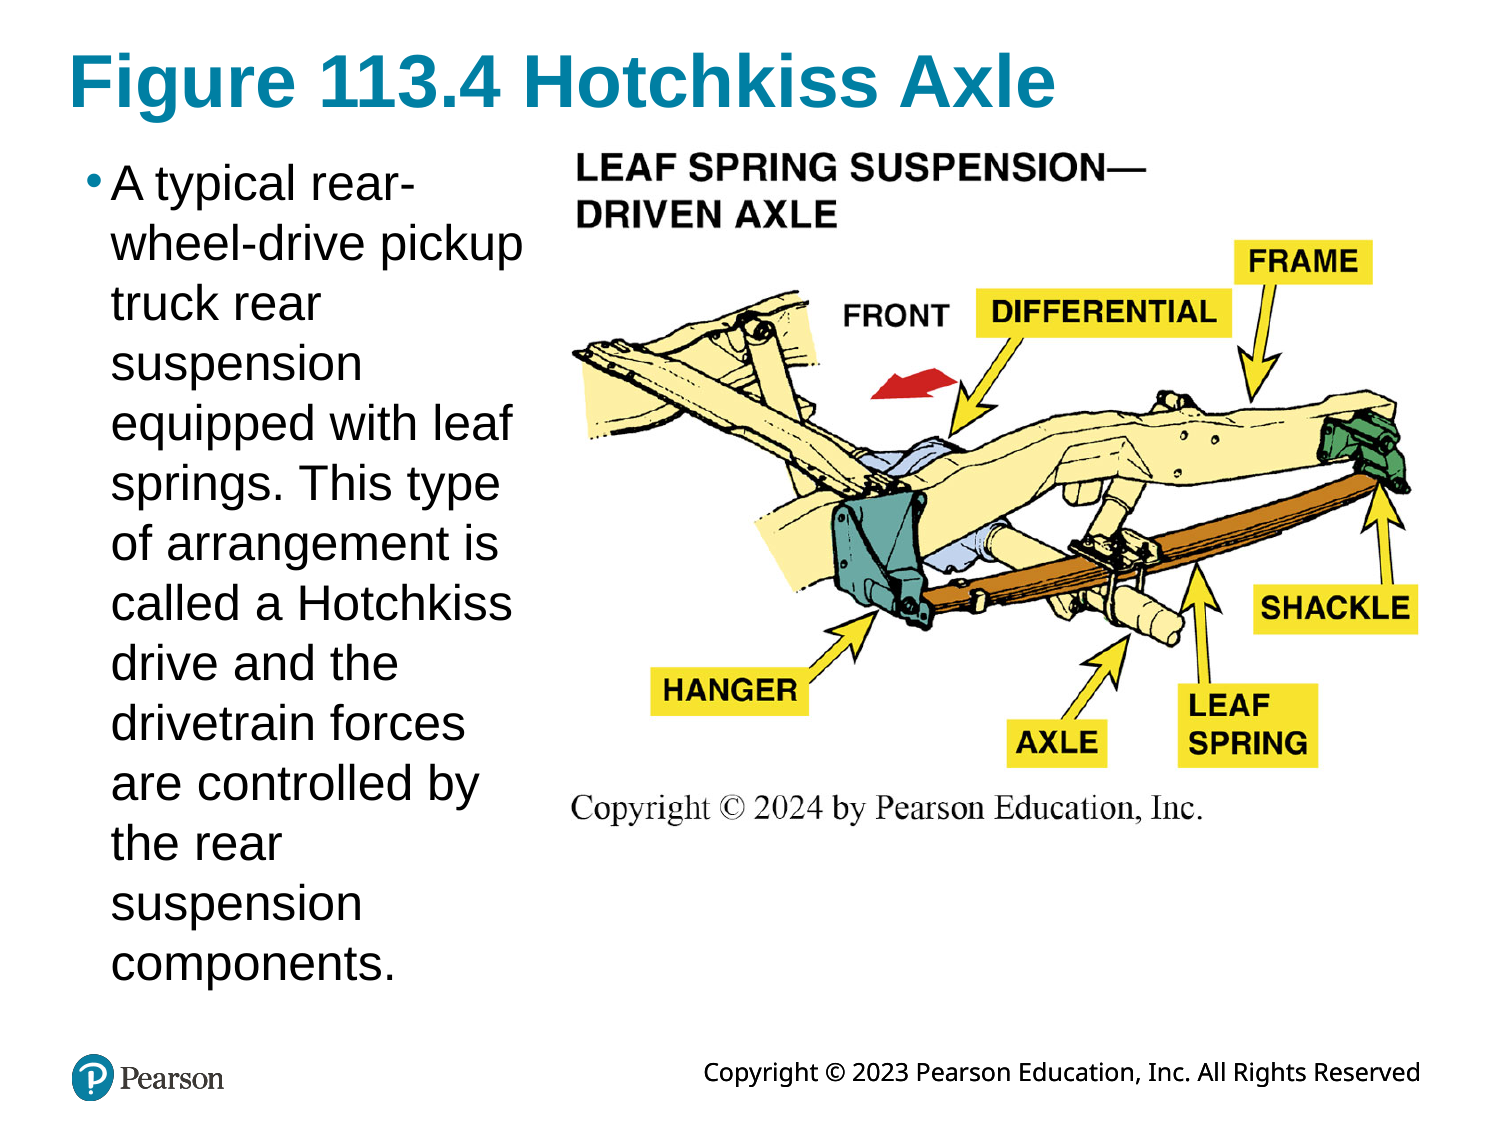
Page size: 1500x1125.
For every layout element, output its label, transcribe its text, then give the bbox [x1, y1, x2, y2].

list A typical rear-wheel-drive pickup truck rear suspension equipped with leaf springs. This type of arrangement is called a Hotchkiss drive and the drivetrain forces are controlled by the rear suspension components. [68, 142, 525, 1006]
picture [80, 1063, 106, 1088]
picture [72, 1054, 87, 1070]
title Figure 113.4 Hotchkiss Axle [68, 24, 1418, 131]
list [569, 145, 1420, 828]
picture [72, 1088, 83, 1101]
picture [98, 1054, 224, 1101]
